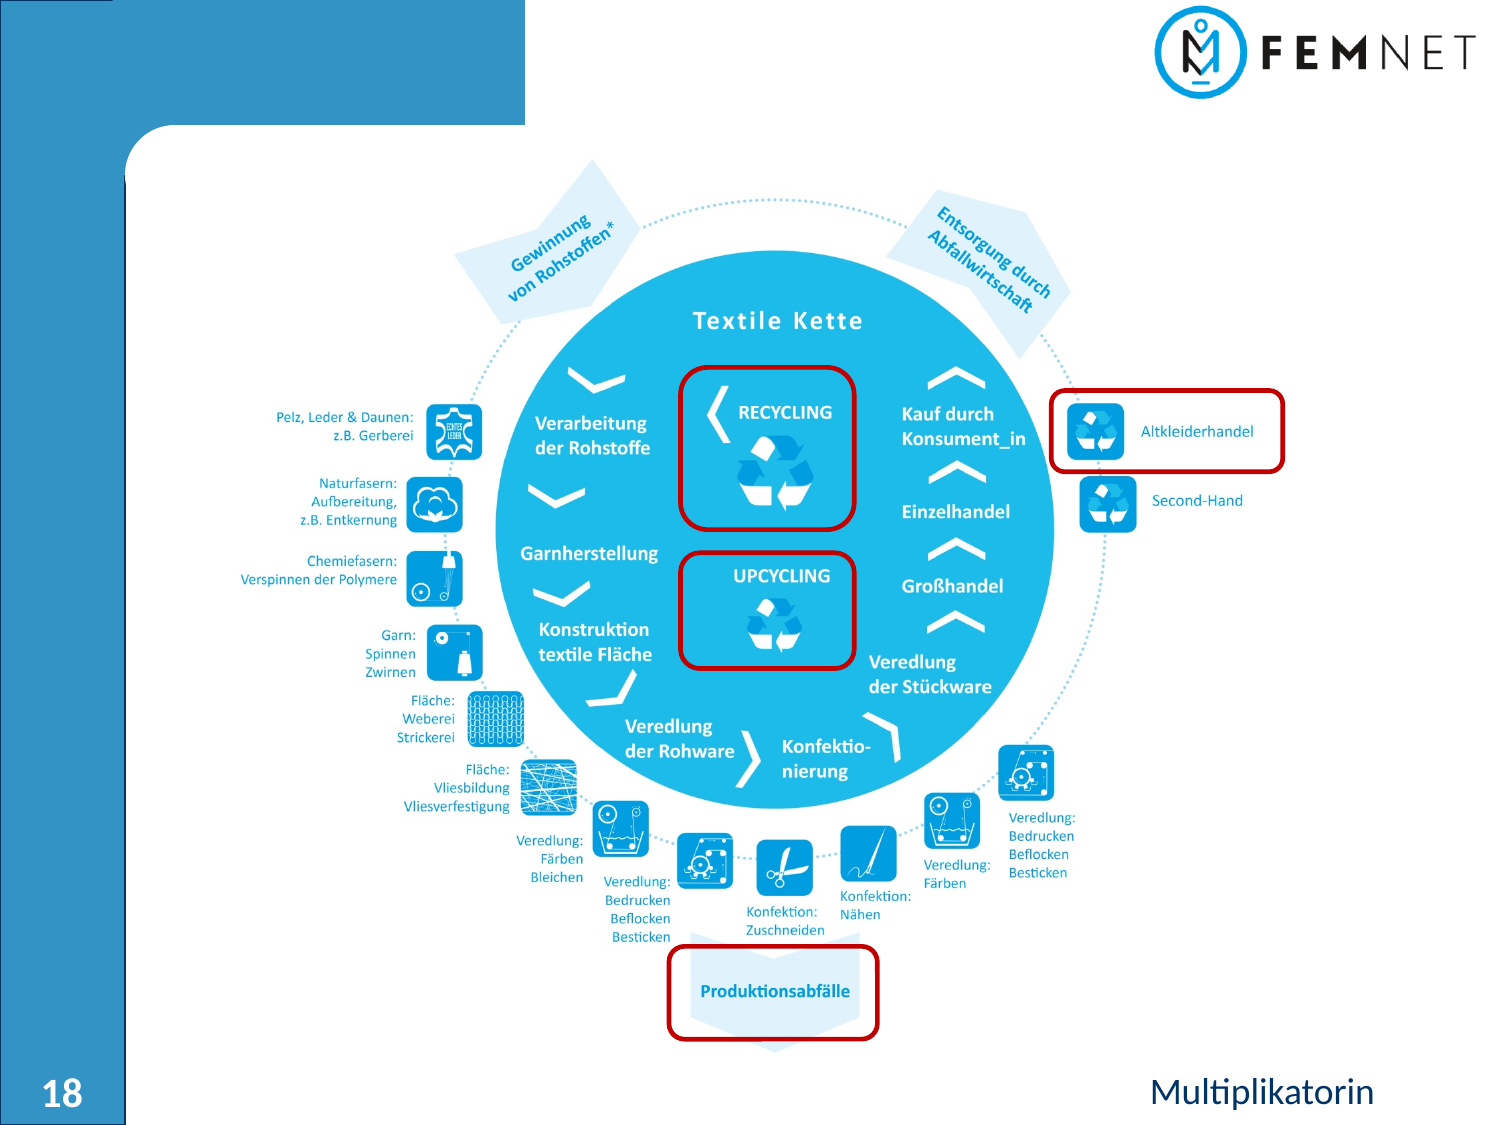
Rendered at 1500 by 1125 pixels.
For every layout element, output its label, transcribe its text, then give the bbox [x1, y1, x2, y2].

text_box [217, 135, 1283, 1062]
picture [1149, 0, 1481, 105]
footer Multiplikatorin [1025, 1063, 1500, 1121]
slide_number 18 [0, 1061, 124, 1124]
